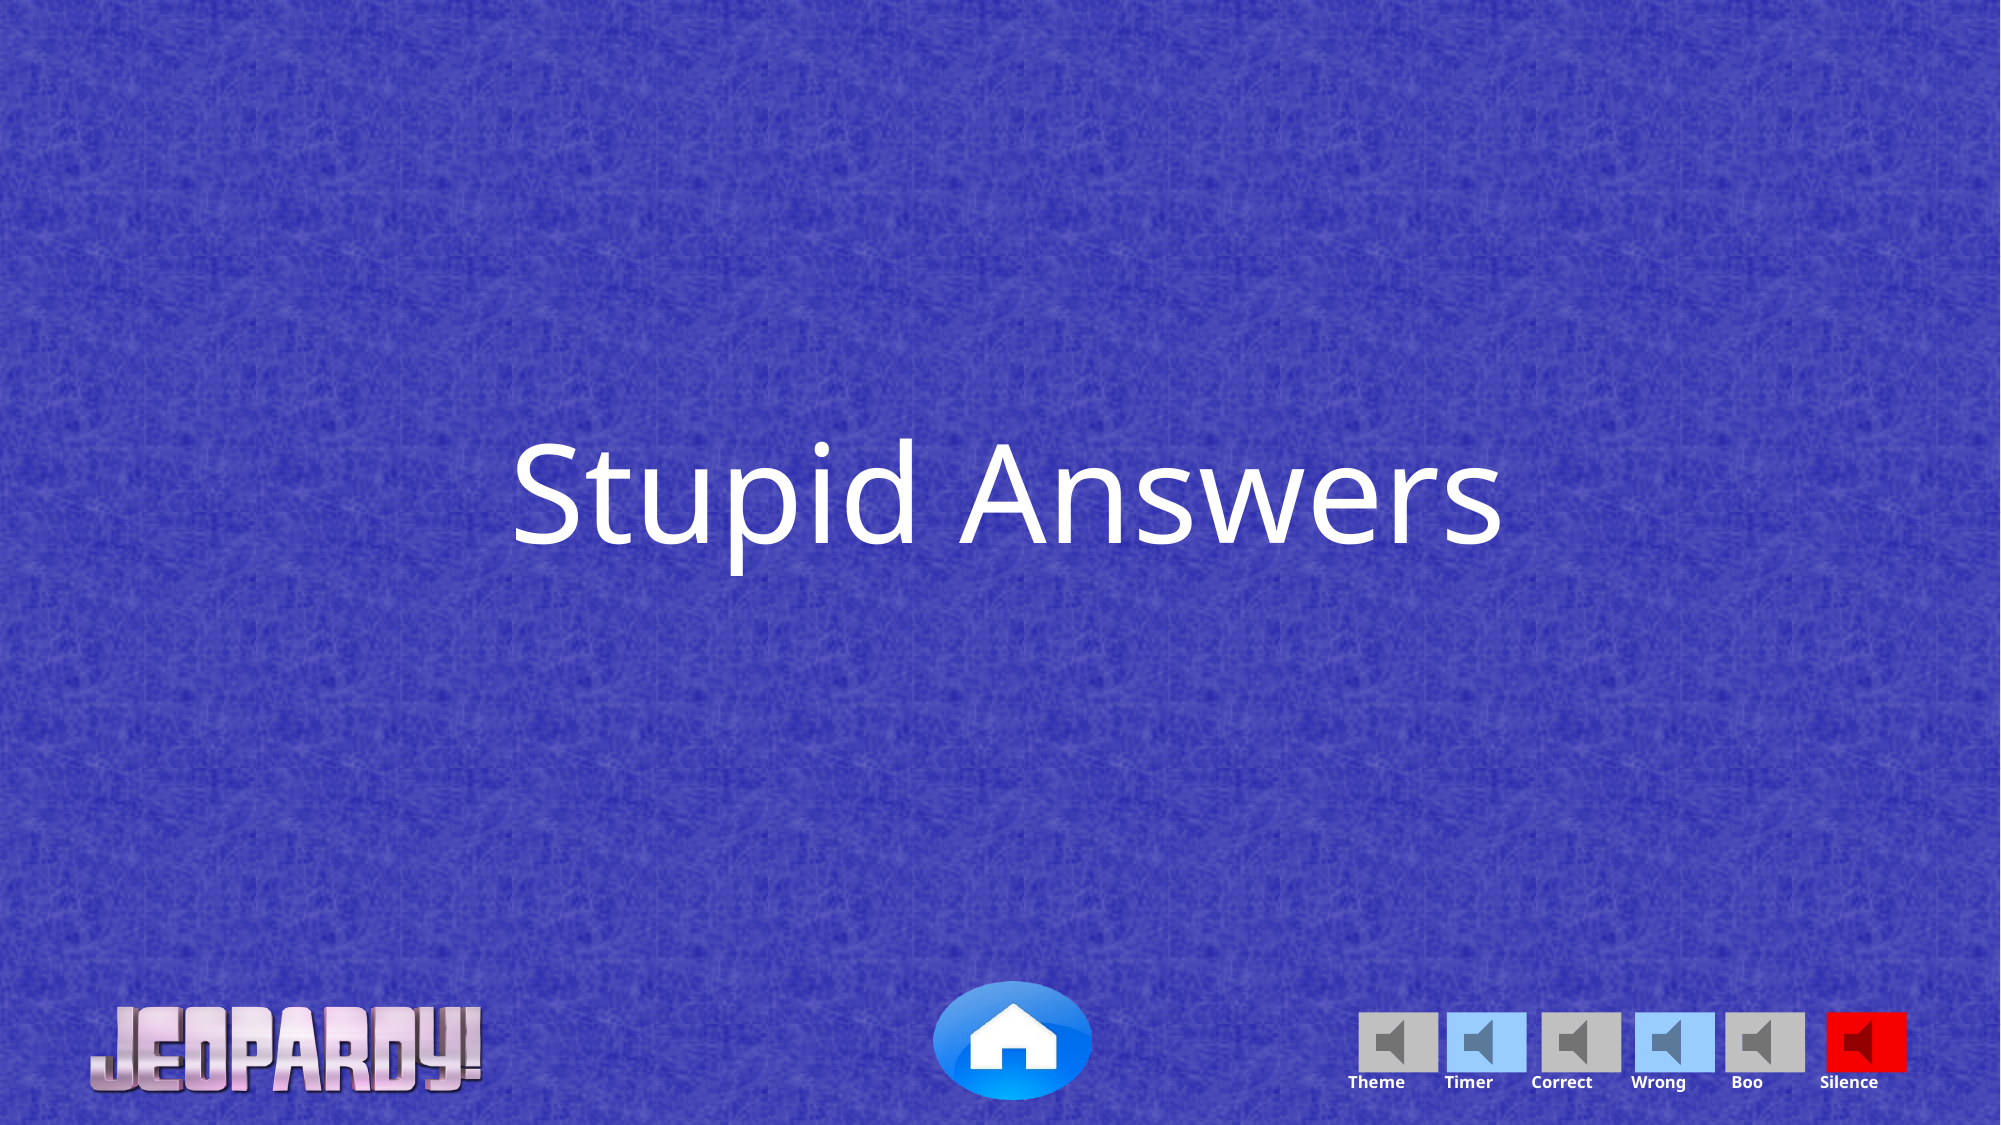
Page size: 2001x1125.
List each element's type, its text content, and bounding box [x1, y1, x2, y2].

picture [83, 997, 492, 1100]
picture [933, 981, 1092, 1100]
text_box Stupid Answers [387, 398, 1629, 579]
